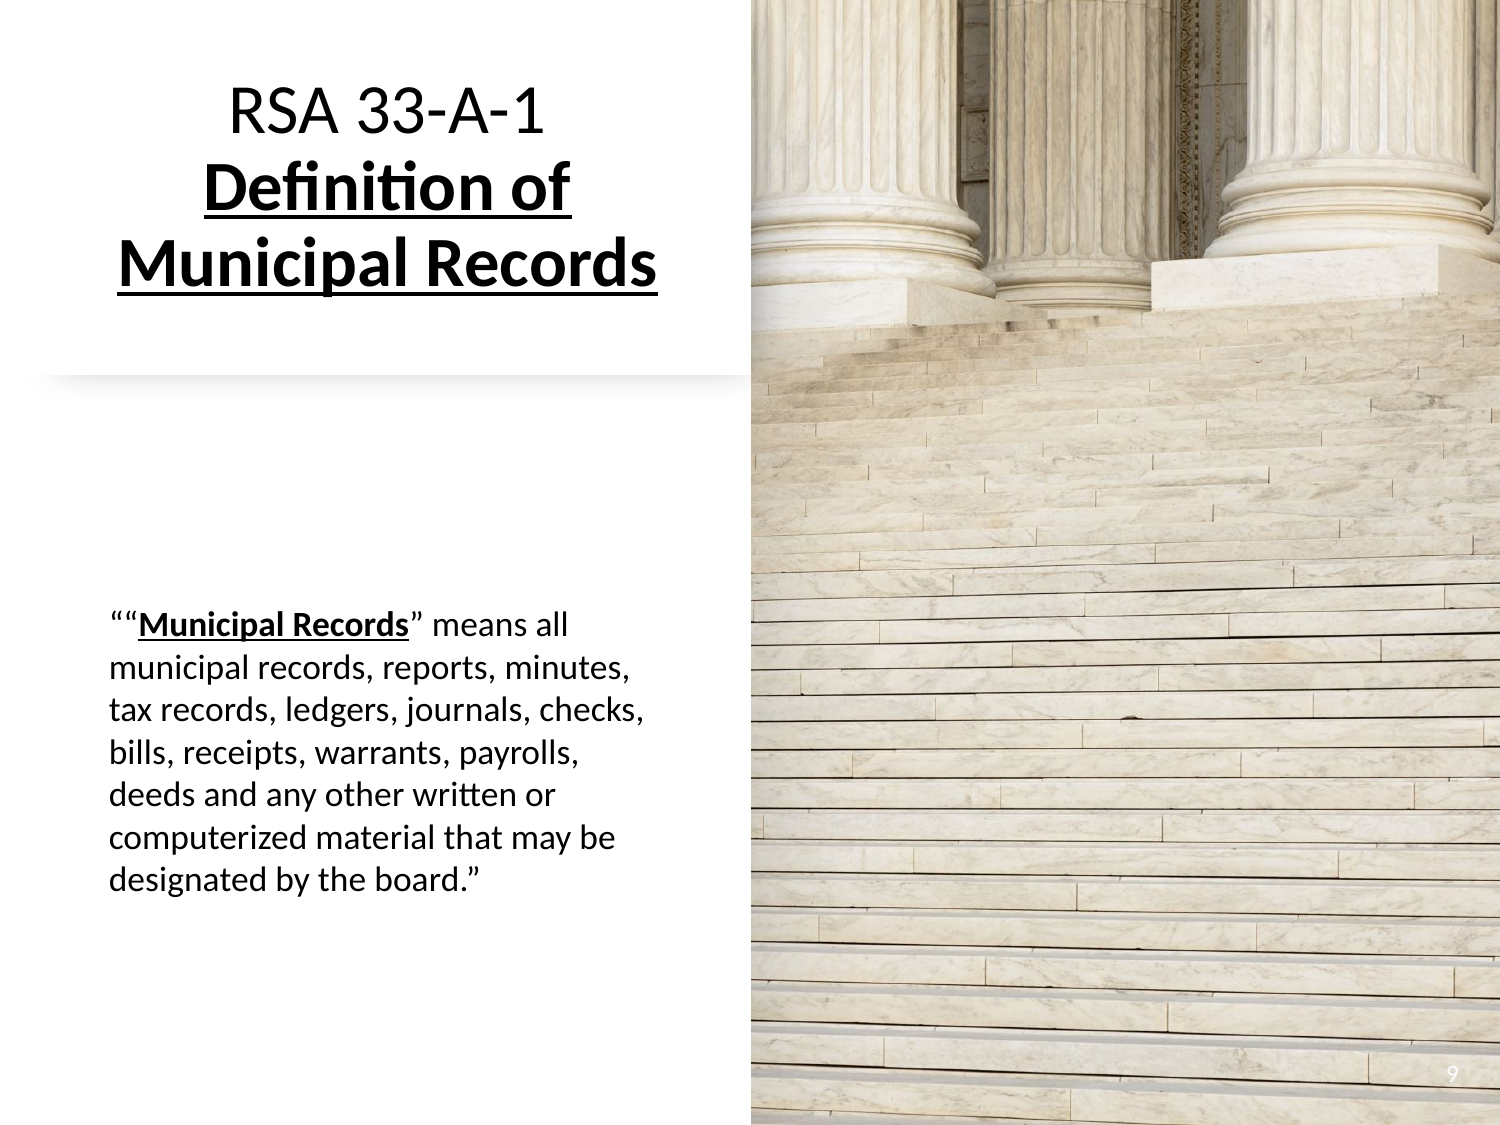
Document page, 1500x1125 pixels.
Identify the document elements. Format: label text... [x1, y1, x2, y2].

title RSA 33-A-1 Definition of Municipal Records [93, 53, 682, 322]
picture [750, 0, 1500, 1125]
list ““Municipal Records” means all municipal records, reports, minutes, tax records, ledgers, journals, checks, bills, receipts, warrants, payrolls, deeds and any other written or computerized material that may be designated by the board.” [93, 473, 667, 1027]
text_box [0, 377, 745, 1125]
text_box [0, 0, 748, 377]
